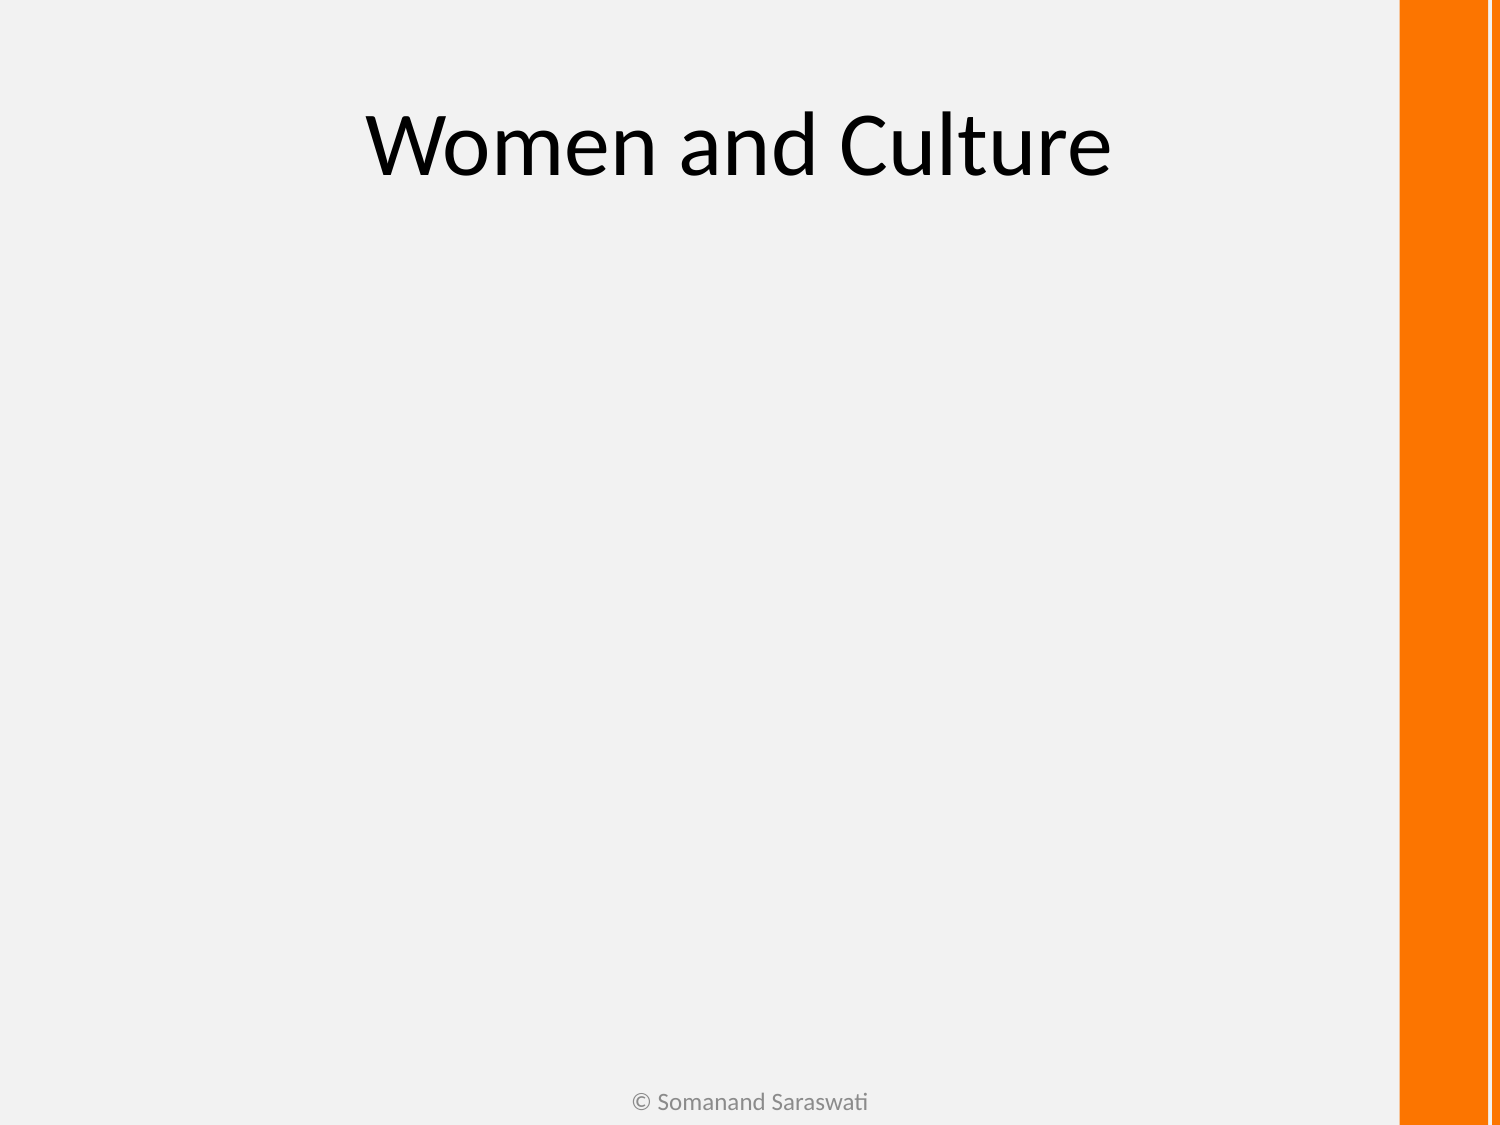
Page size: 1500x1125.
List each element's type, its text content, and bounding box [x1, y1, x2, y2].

title Women and Culture [75, 45, 1425, 233]
footer © Somanand Saraswati [512, 1074, 988, 1125]
